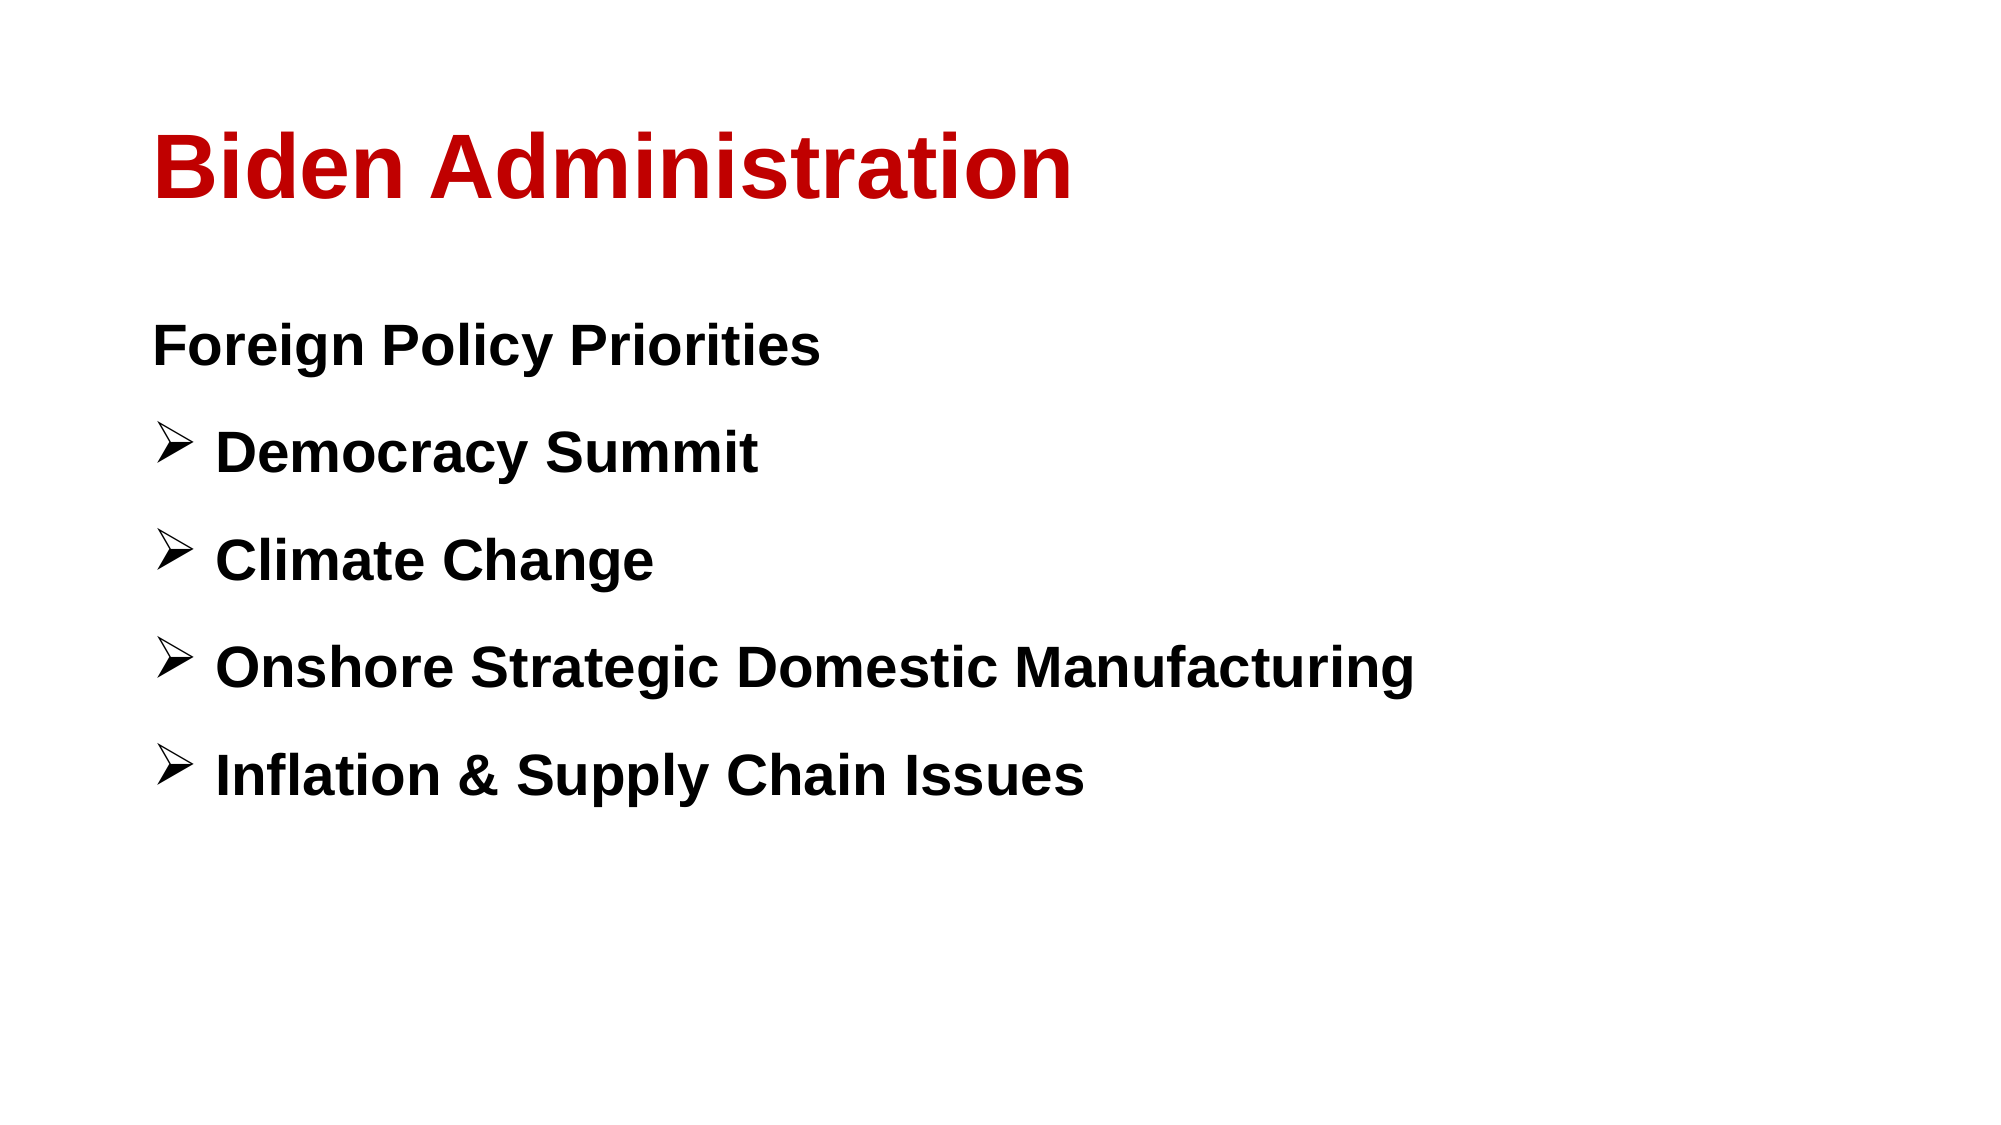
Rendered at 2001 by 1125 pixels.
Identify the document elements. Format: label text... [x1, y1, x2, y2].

title Biden Administration [137, 59, 1863, 278]
list Foreign Policy Priorities Democracy Summit Climate Change Onshore Strategic Domestic Manufacturing Inflation & Supply Chain Issues [137, 299, 1863, 1014]
